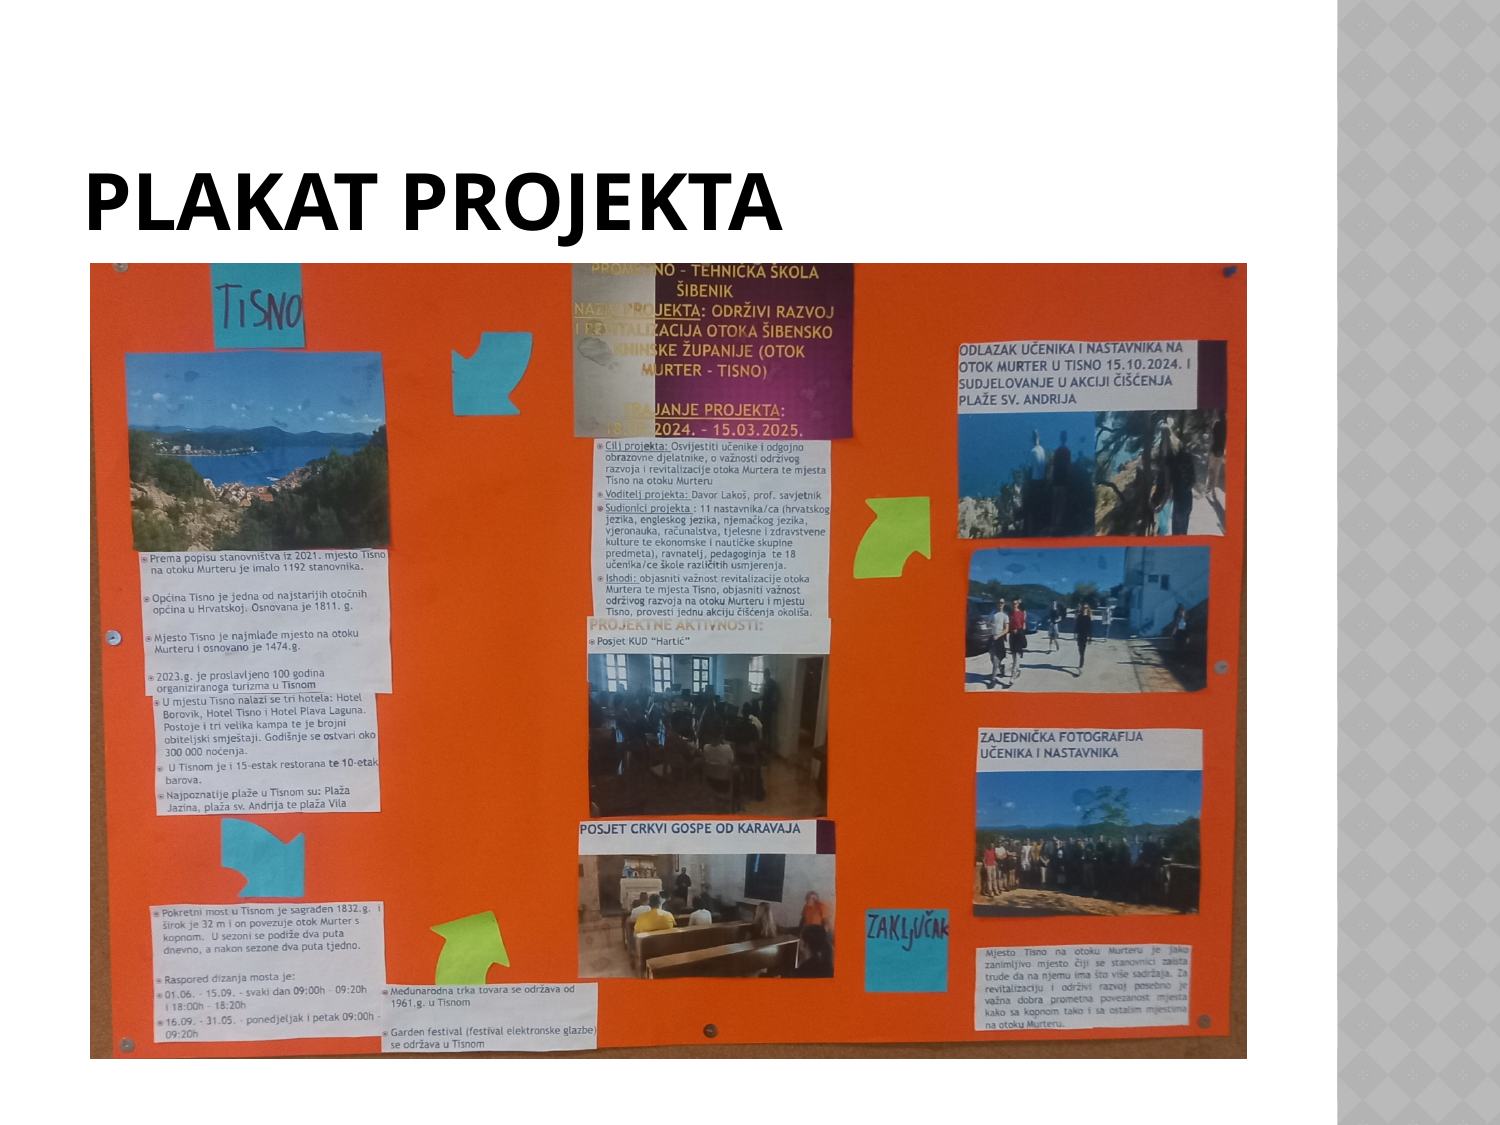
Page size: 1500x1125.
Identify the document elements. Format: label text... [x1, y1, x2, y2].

title Plakat projekta [75, 115, 1425, 247]
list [90, 263, 1248, 1060]
